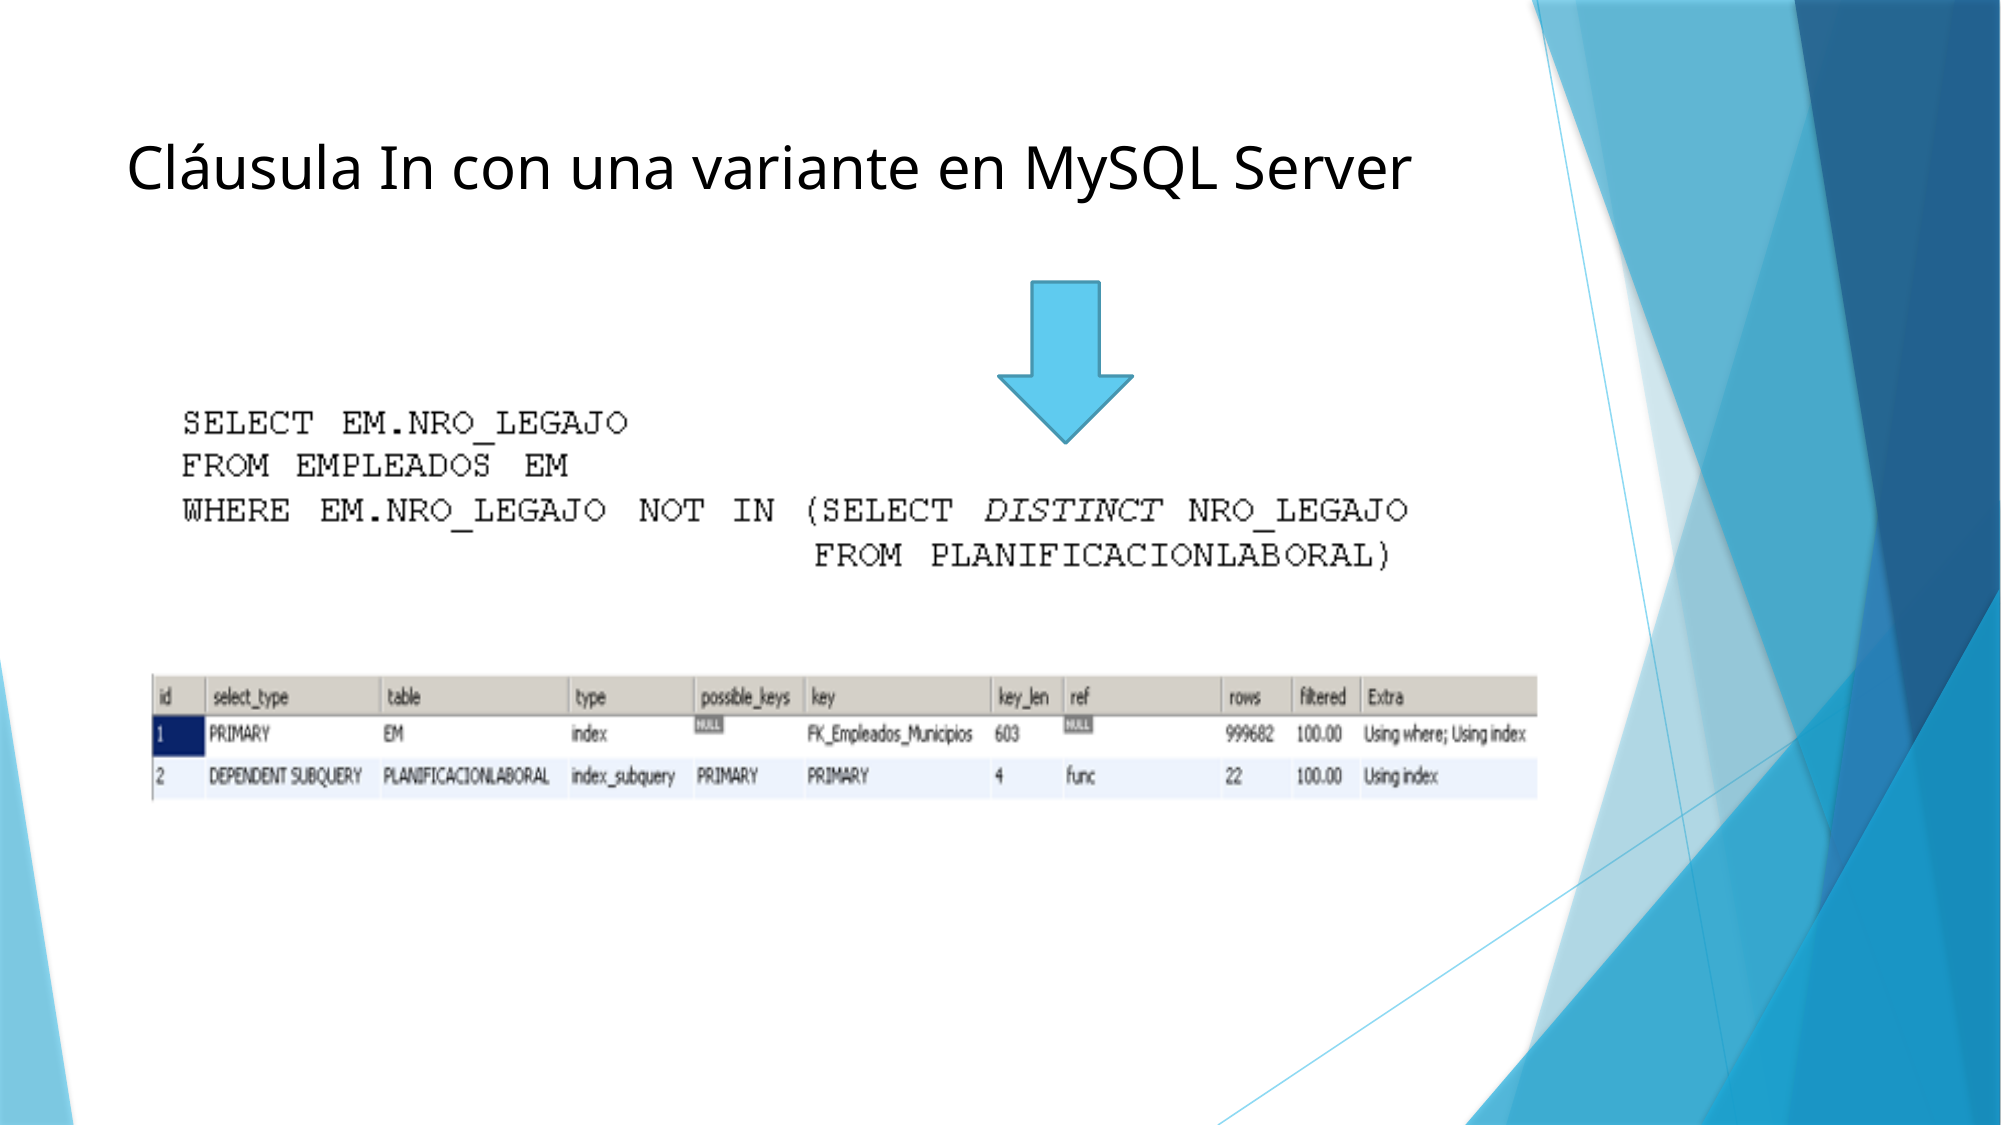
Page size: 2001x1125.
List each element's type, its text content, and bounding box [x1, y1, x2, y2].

picture [110, 338, 1582, 608]
text_box [1030, 280, 1101, 337]
title Cláusula In con una variante en MySQL Server [111, 99, 1522, 231]
picture [128, 624, 1559, 822]
